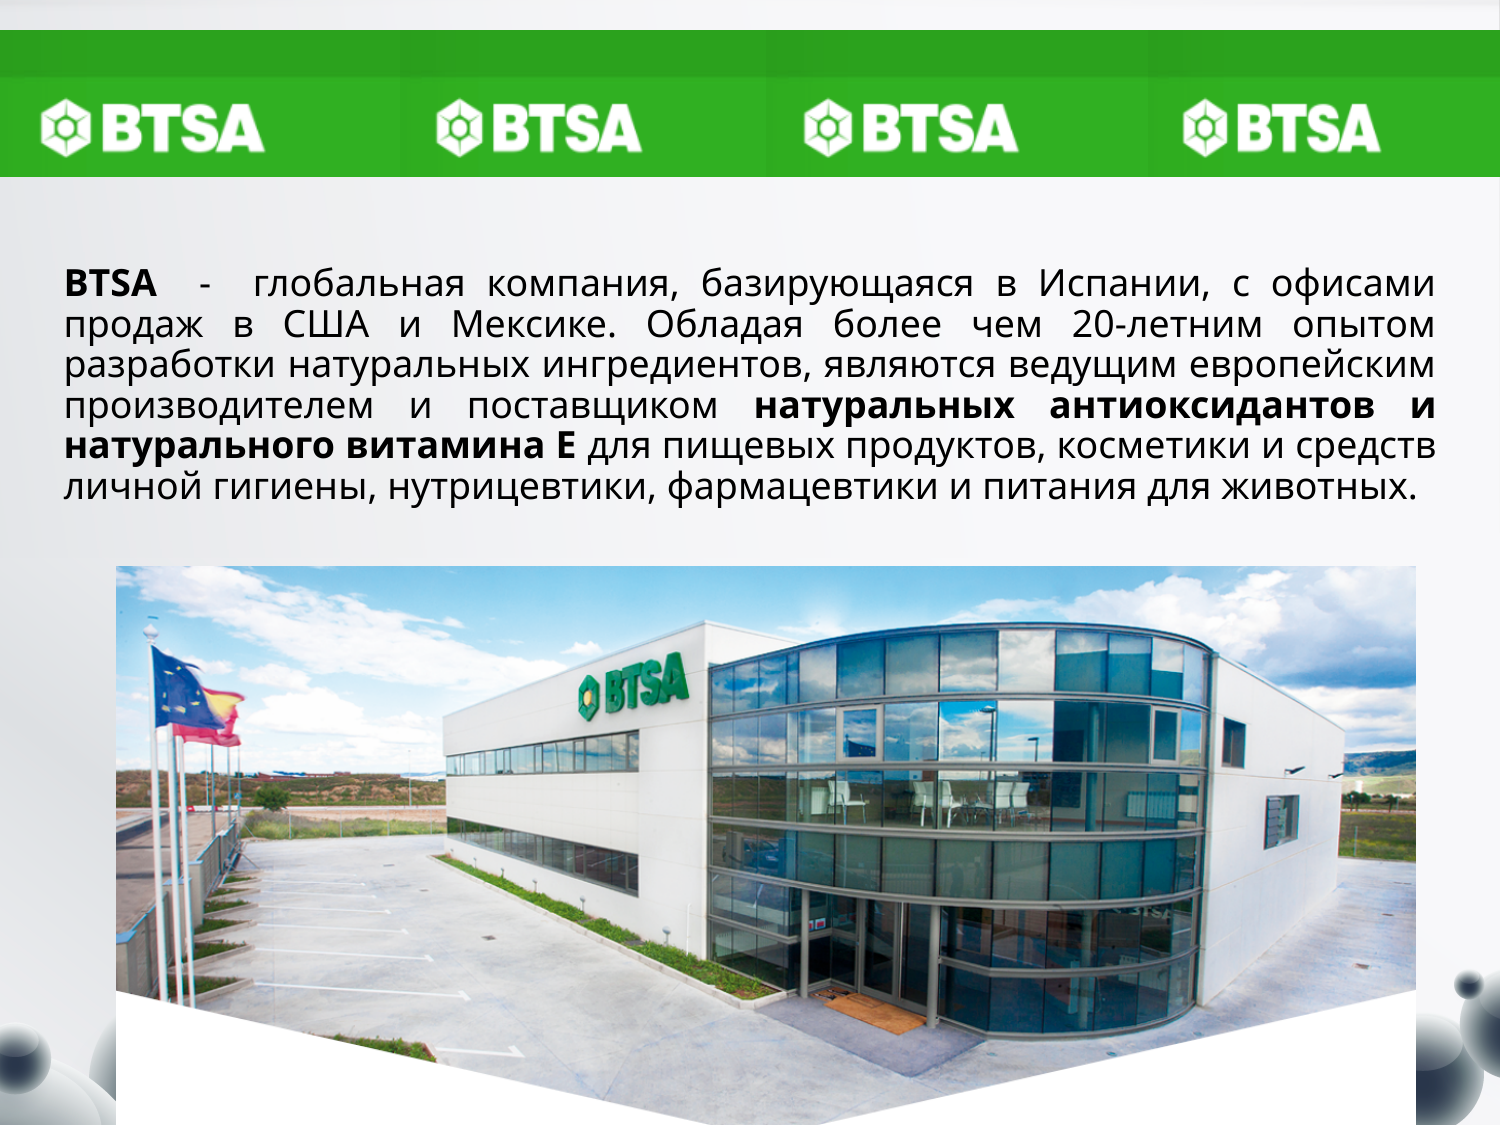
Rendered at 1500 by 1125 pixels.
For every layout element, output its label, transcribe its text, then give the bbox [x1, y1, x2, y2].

picture [0, 0, 1500, 1125]
title BTSA - глобальная компания, базирующаяся в Испании, с офисами продаж в США и Мексике. Обладая более чем 20-летним опытом разработки натуральных ингредиентов, являются ведущим европейским производителем и поставщиком натуральных антиоксидантов и натурального витамина Е для пищевых продуктов, косметики и средств личной гигиены, нутрицевтики, фармацевтики и питания для животных. [48, 217, 1452, 515]
